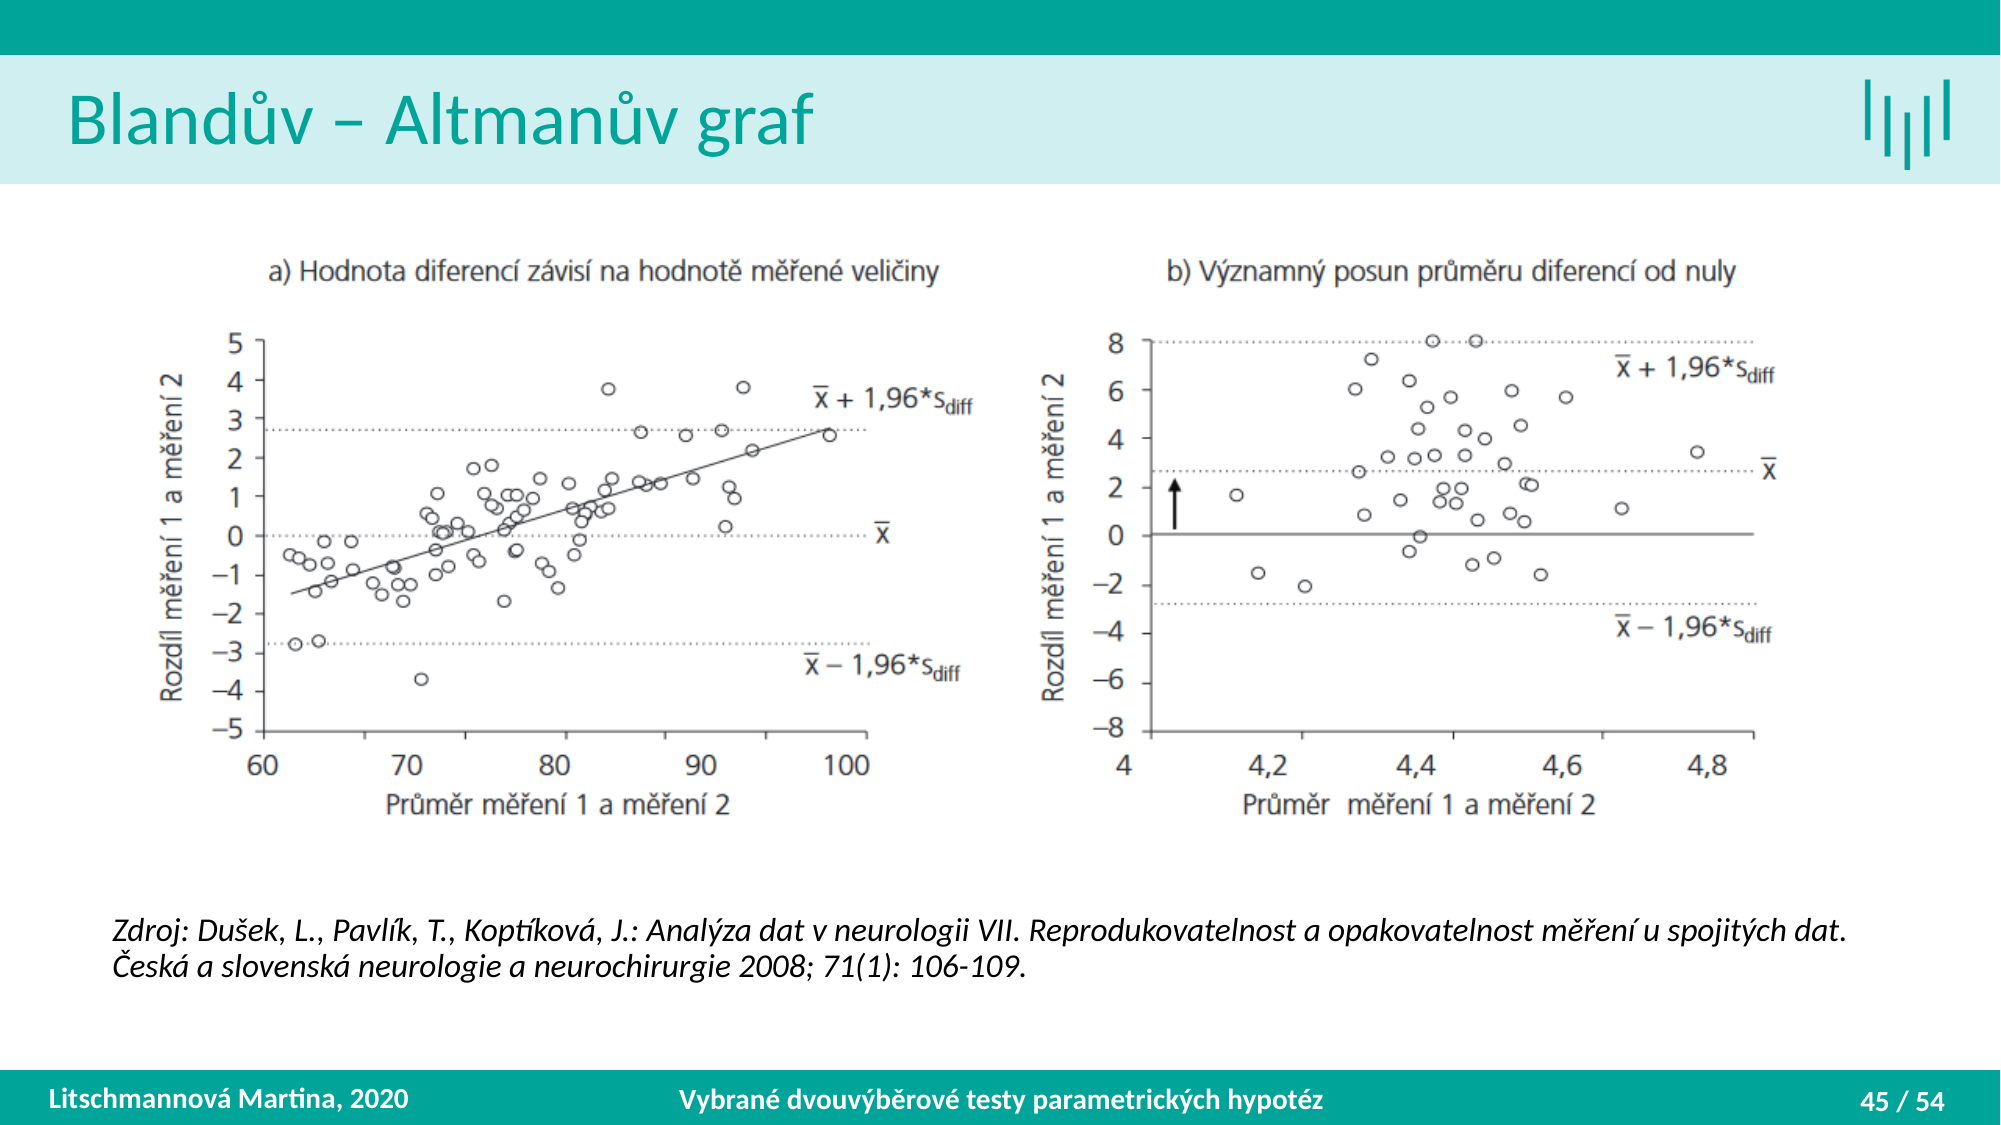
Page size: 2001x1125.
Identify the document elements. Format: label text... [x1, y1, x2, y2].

picture [143, 242, 1786, 827]
footer Vybrané dvouvýběrové testy parametrických hypotéz [664, 1070, 1340, 1125]
list Zdroj: Dušek, L., Pavlík, T., Koptíková, J.: Analýza dat v neurologii VII. Reprodukovatelnost a opakovatelnost měření u spojitých dat. Česká a slovenská neurologie a neurochirurgie 2008; 71(1): 106-109. [97, 220, 1923, 1011]
picture [1852, 69, 1960, 178]
slide_number Litschmannová Martina, 2020 [33, 1070, 484, 1124]
list Blandův – Altmanův graf [52, 59, 1835, 181]
slide_number 45 / 54 [1509, 1072, 1960, 1125]
